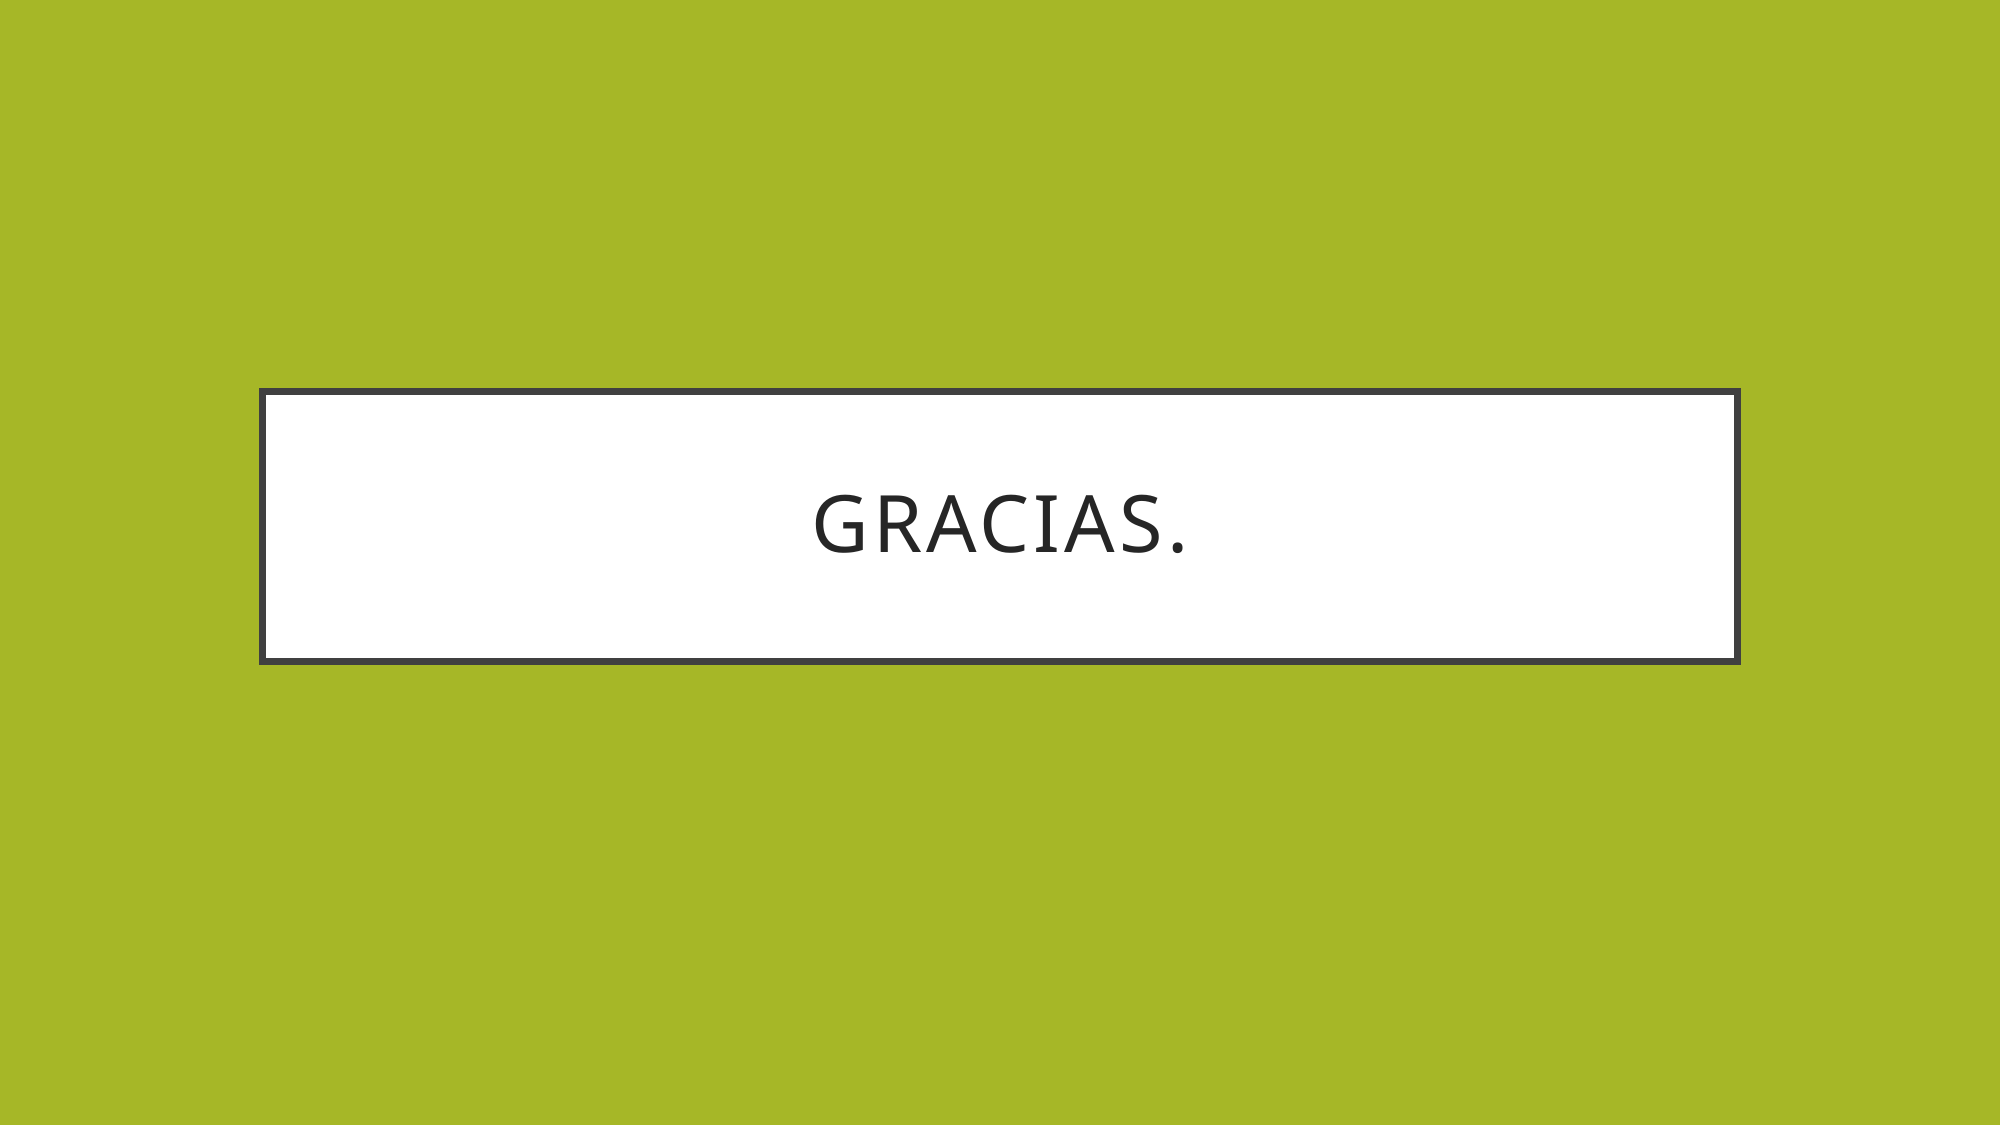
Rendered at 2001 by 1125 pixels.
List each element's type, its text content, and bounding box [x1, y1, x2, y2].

title Gracias. [259, 388, 1741, 665]
